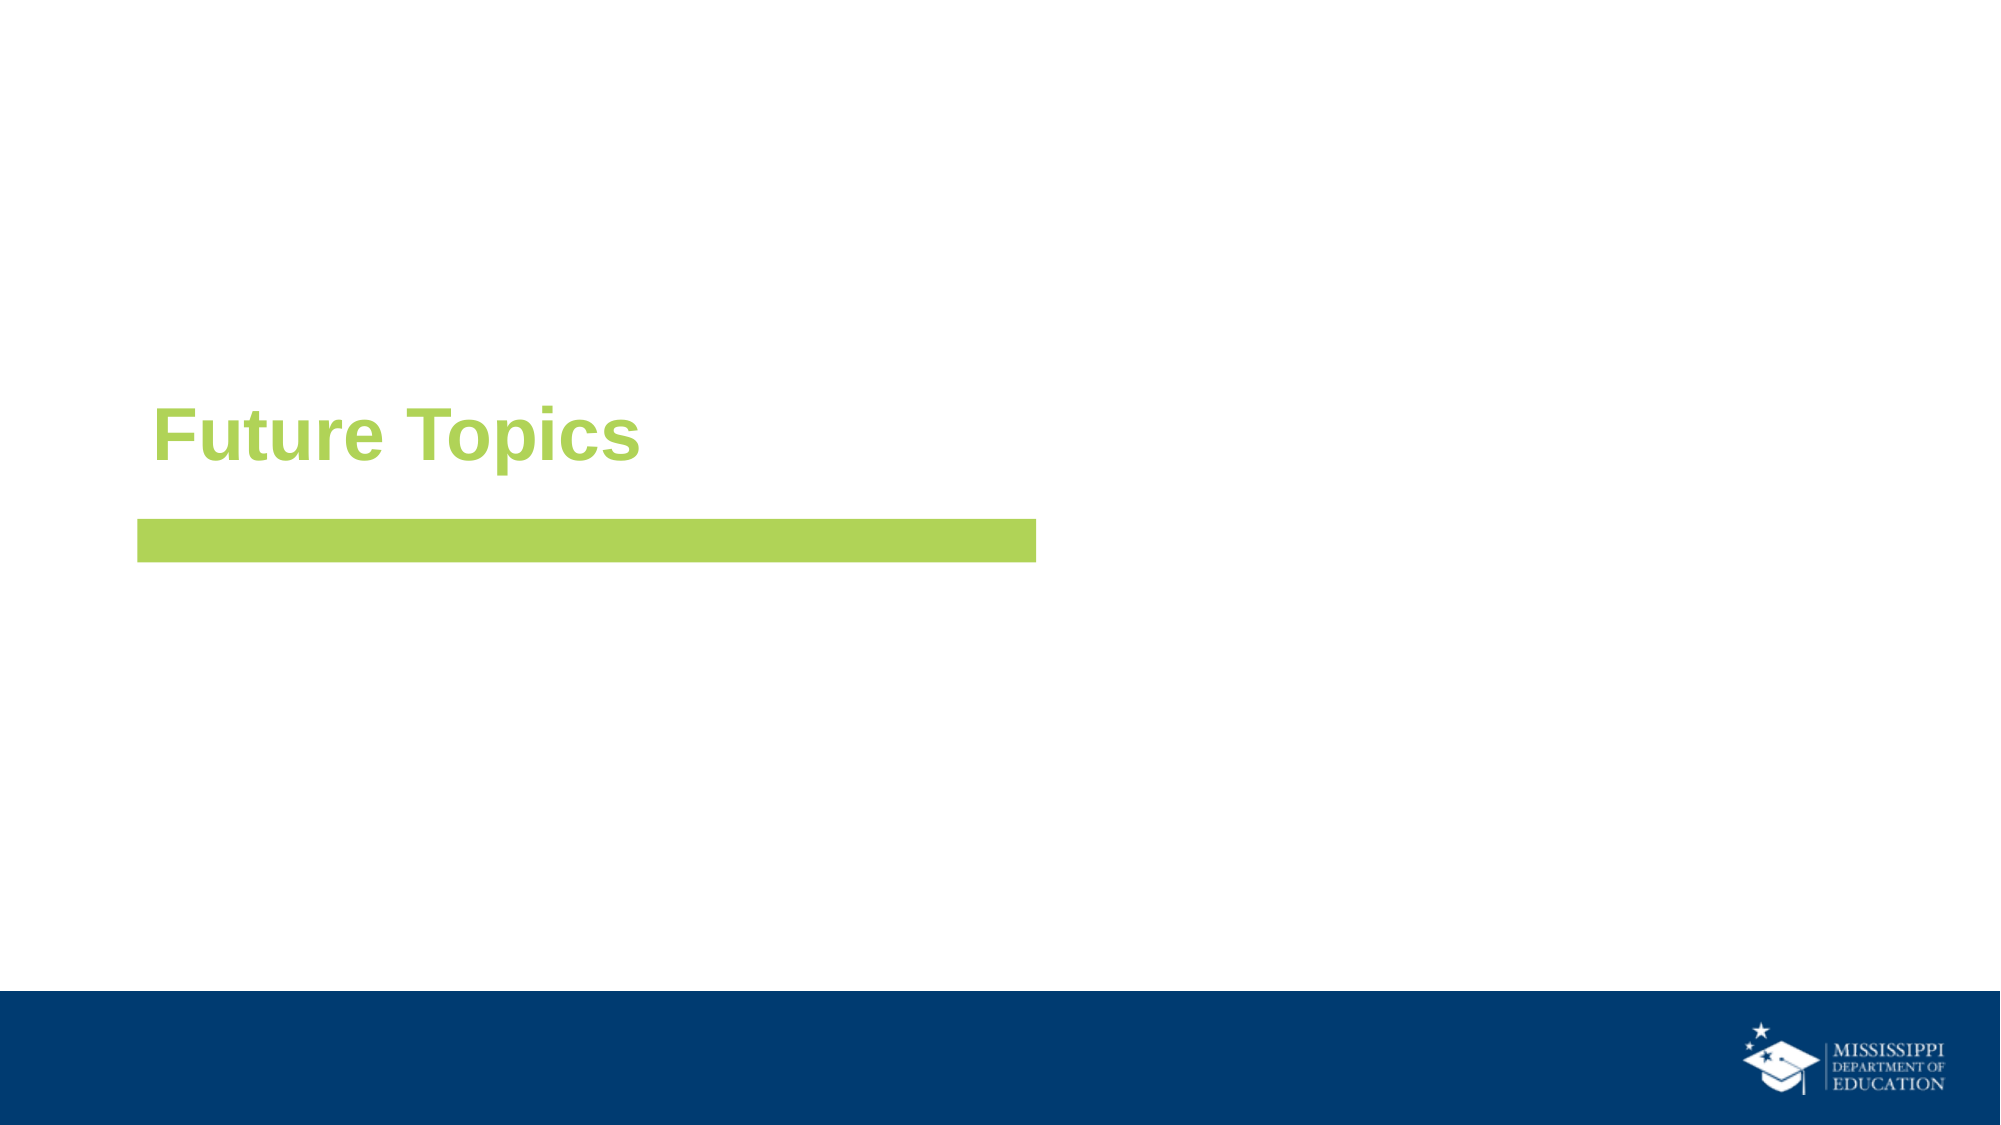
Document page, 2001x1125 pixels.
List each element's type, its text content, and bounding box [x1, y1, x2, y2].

picture [1742, 1021, 1946, 1095]
title Future Topics [137, 137, 1787, 485]
slide_number 52 [1412, 1042, 1863, 1103]
